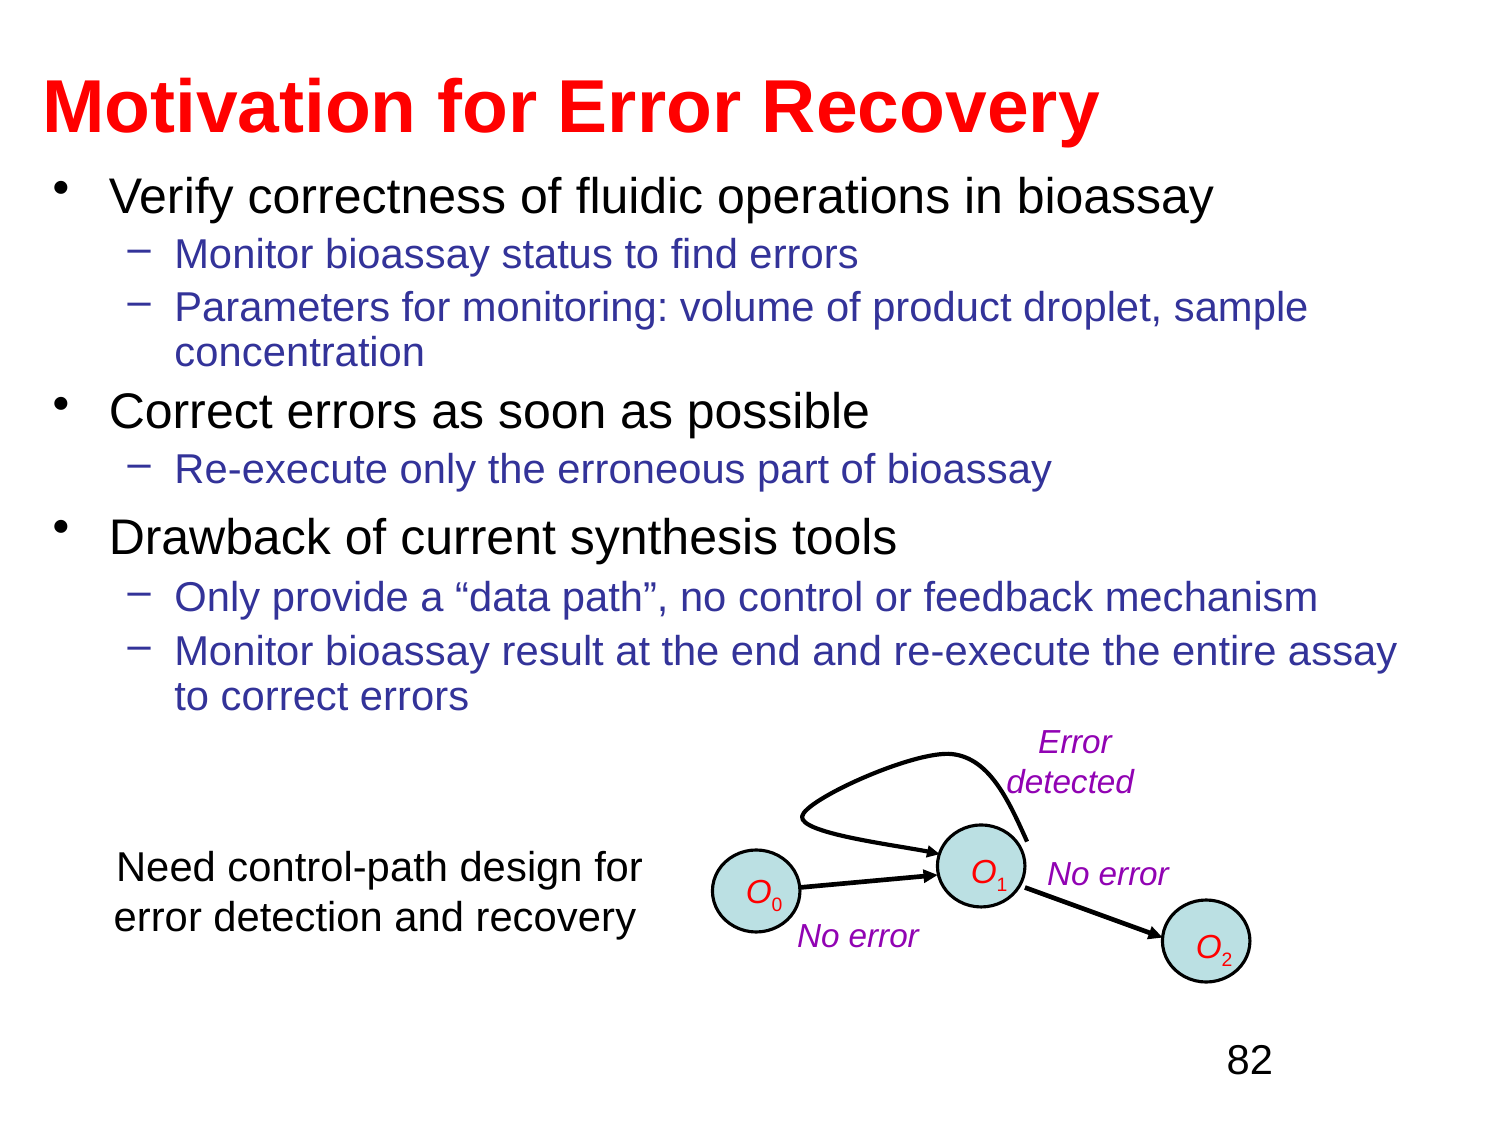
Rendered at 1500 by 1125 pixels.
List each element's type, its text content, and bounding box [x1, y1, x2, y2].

text_box No error [774, 907, 950, 962]
slide_number 82 [1074, 1025, 1425, 1104]
text_box [1059, 900, 1163, 940]
text_box O0 [724, 862, 813, 923]
text_box [937, 853, 949, 894]
text_box Error detected [987, 712, 1163, 807]
text_box [801, 753, 1028, 858]
title Motivation for Error Recovery [27, 49, 1463, 151]
text_box [725, 849, 788, 862]
text_box No error [1025, 844, 1200, 900]
text_box O2 [1174, 917, 1263, 979]
text_box [1189, 979, 1223, 983]
text_box Need control-path design for error detection and recovery [87, 832, 663, 947]
text_box [799, 869, 938, 888]
text_box [1162, 900, 1242, 969]
list Verify correctness of fluidic operations in bioassay Monitor bioassay status to find errors Parameters for monitoring: volume of product droplet, sample concentration Correct errors as soon as possible Re-execute only the erroneous part of bioassay Drawback of current synthesis tools Only provide a “data path”, no control or feedback mechanism Monitor bioassay result at the end and re-execute the entire assay to correct errors [37, 162, 1450, 800]
text_box [728, 923, 774, 933]
text_box [712, 863, 724, 919]
text_box O1 [949, 842, 1038, 904]
